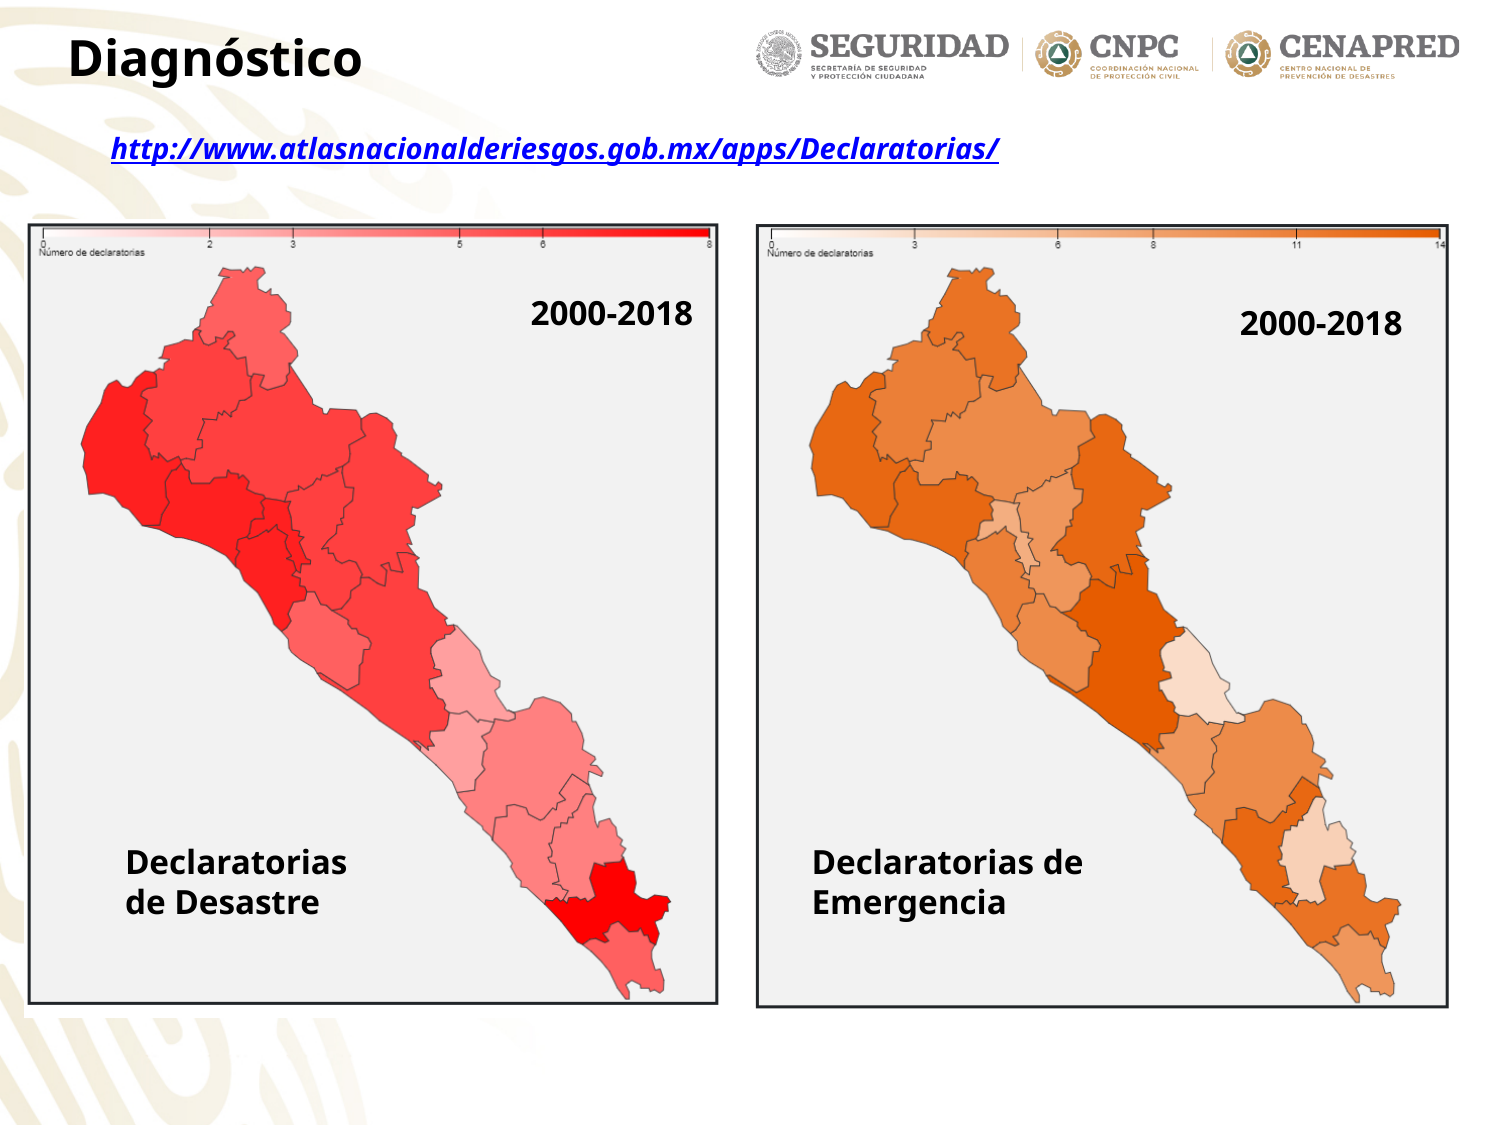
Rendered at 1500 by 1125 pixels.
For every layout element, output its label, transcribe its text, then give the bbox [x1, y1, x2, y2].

text_box Diagnóstico [52, 19, 379, 94]
text_box http://www.atlasnacionalderiesgos.gob.mx/apps/Declaratorias/ [95, 122, 1014, 178]
picture [0, 3, 1460, 1125]
